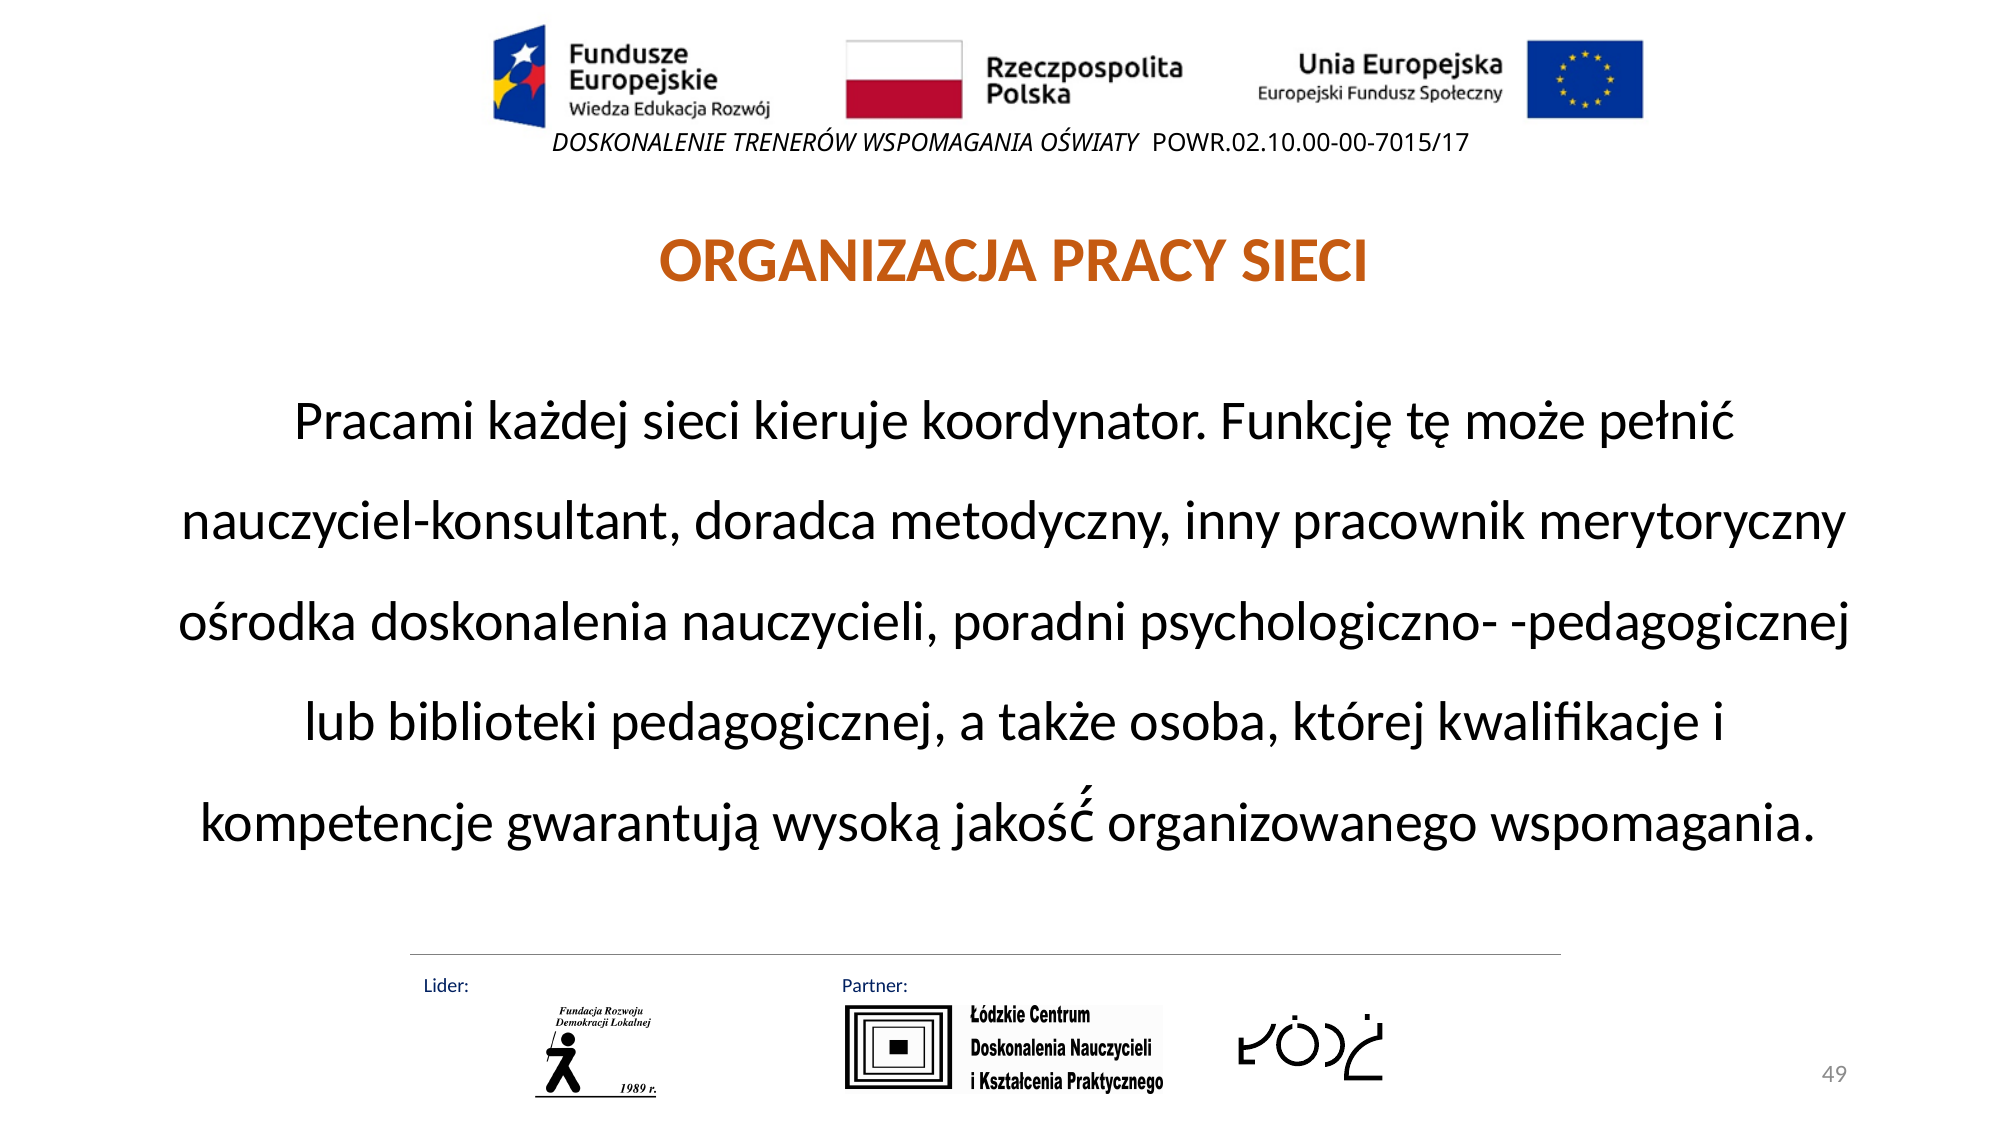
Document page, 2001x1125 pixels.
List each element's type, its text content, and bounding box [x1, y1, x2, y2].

slide_number 49 [1587, 1042, 1863, 1103]
picture [468, 0, 1669, 154]
picture [384, 953, 1587, 1125]
title DOSKONALENIE TRENERÓW WSPOMAGANIA OŚWIATY POWR.02.10.00-00-7015/17 [151, 0, 1871, 169]
list ORGANIZACJA PRACY SIECI Pracami każdej sieci kieruje koordynator. Funkcję tę może pełnić nauczyciel-konsultant, doradca metodyczny, inny pracownik merytoryczny ośrodka doskonalenia nauczycieli, poradni psychologiczno- -pedagogicznej lub biblioteki pedagogicznej, a także osoba, której kwalifikacje i kompetencje gwarantują wysoką jakość́ organizowanego wspomagania. [159, 218, 1871, 954]
